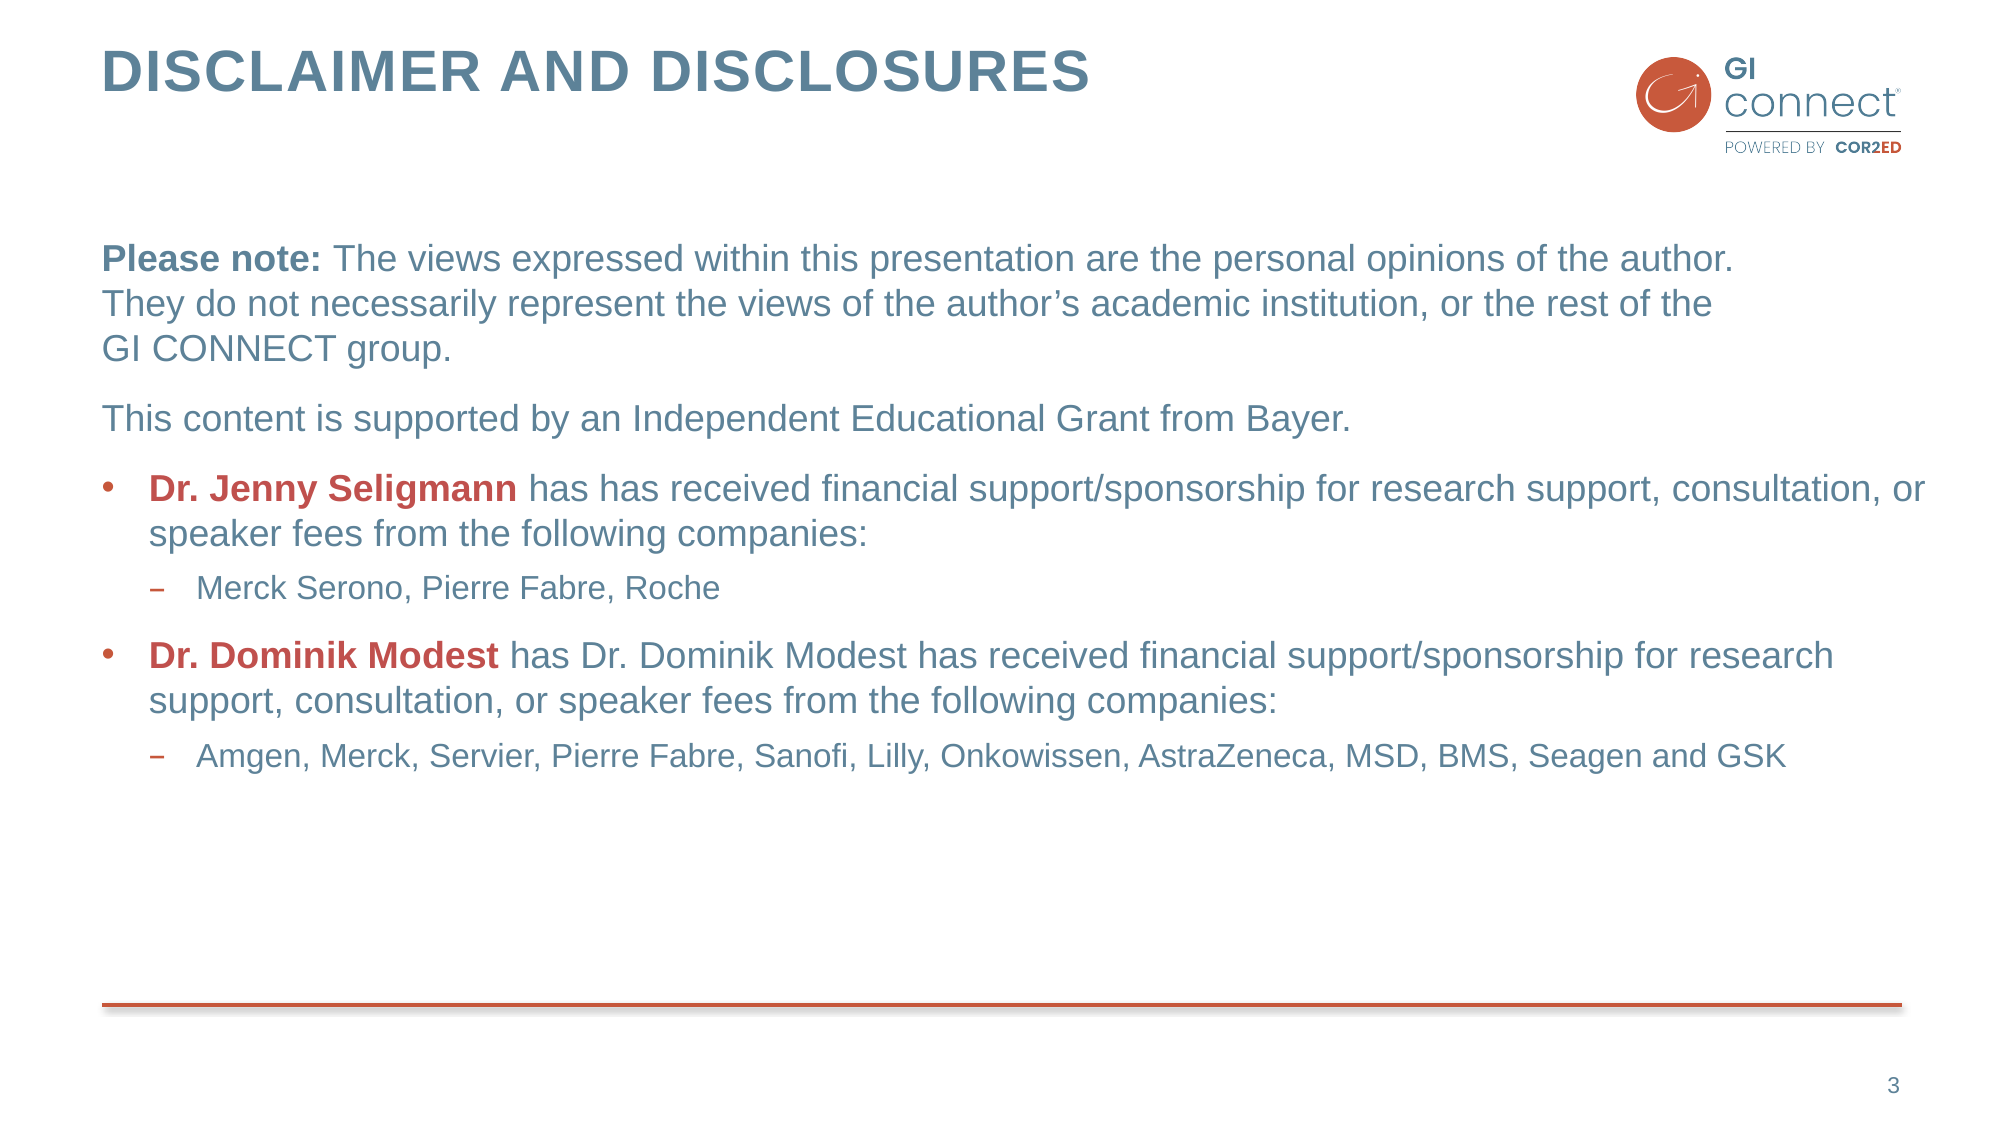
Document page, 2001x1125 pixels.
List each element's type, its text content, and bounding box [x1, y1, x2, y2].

picture [1631, 50, 1912, 159]
title Disclaimer and disclosures [101, 40, 1536, 173]
slide_number 3 [1771, 1054, 1900, 1115]
list Please note: The views expressed within this presentation are the personal opinions of the author. They do not necessarily represent the views of the author’s academic institution, or the rest of the GI CONNECT group. This content is supported by an Independent Educational Grant from Bayer. Dr. Jenny Seligmann has has received financial support/sponsorship for research support, consultation, or speaker fees from the following companies: Merck Serono, Pierre Fabre, Roche Dr. Dominik Modest has Dr. Dominik Modest has received financial support/sponsorship for research support, consultation, or speaker fees from the following companies: Amgen, Merck, Servier, Pierre Fabre, Sanofi, Lilly, Onkowissen, AstraZeneca, MSD, BMS, Seagen and GSK [101, 233, 1934, 977]
